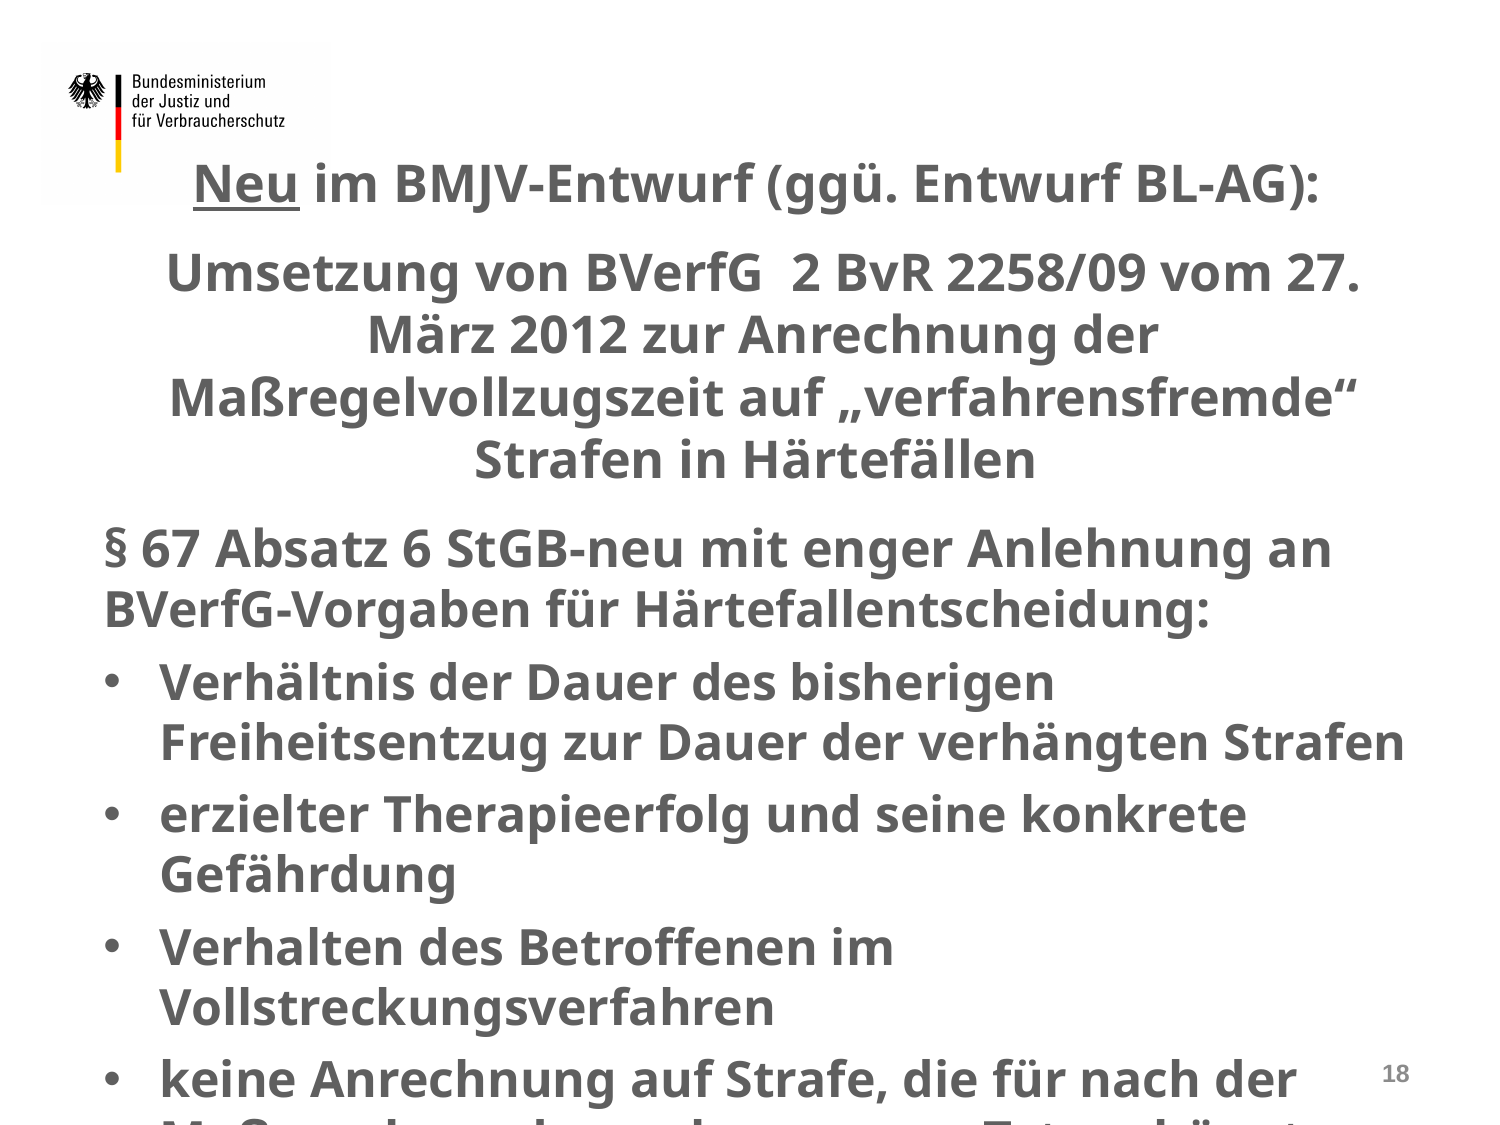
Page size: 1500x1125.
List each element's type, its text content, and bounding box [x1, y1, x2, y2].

slide_number 18 [1074, 1042, 1425, 1103]
picture [41, 42, 331, 205]
text_box Neu im BMJV-Entwurf (ggü. Entwurf BL-AG): Umsetzung von BVerfG 2 BvR 2258/09 vom 27. März 2012 zur Anrechnung der Maßregelvollzugszeit auf „verfahrensfremde“ Strafen in Härtefällen § 67 Absatz 6 StGB-neu mit enger Anlehnung an BVerfG-Vorgaben für Härtefallentscheidung: Verhältnis der Dauer des bisherigen Freiheitsentzug zur Dauer der verhängten Strafen erzielter Therapieerfolg und seine konkrete Gefährdung Verhalten des Betroffenen im Vollstreckungsverfahren keine Anrechnung auf Strafe, die für nach der Maßregelanordnung begangene Tat verhängt wurde [88, 143, 1439, 1125]
